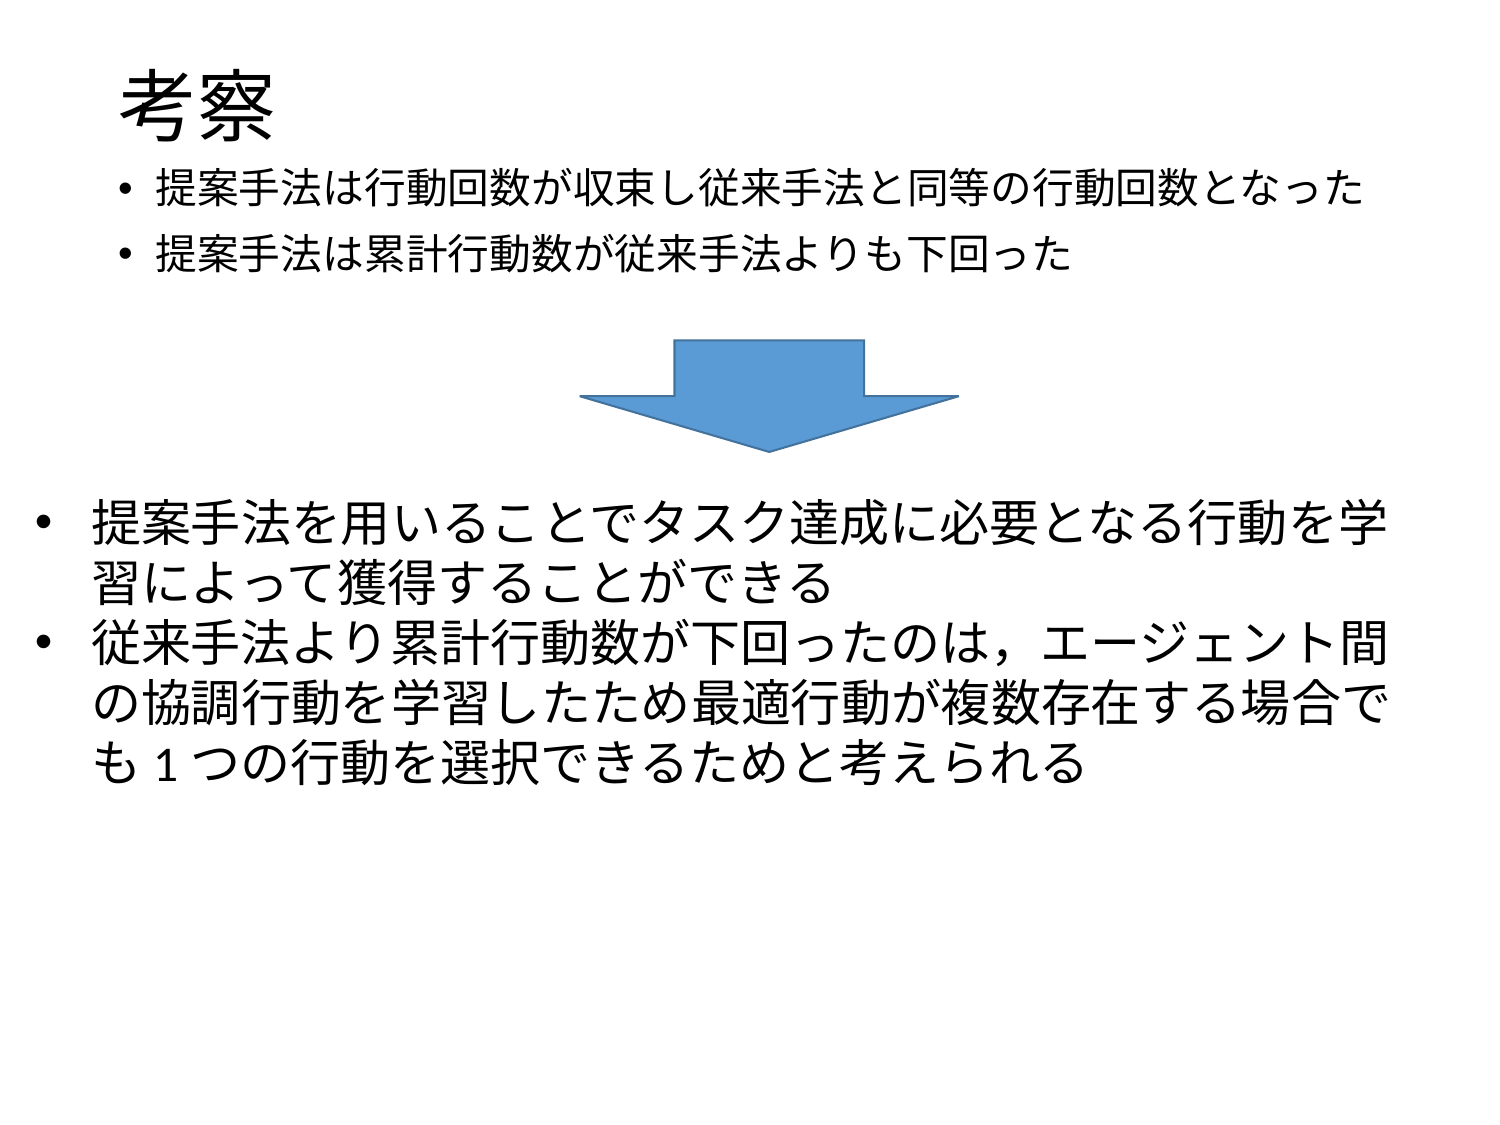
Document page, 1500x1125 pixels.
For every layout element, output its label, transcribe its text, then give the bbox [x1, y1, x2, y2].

title 考察 [103, 59, 1397, 160]
list 提案手法は行動回数が収束し従来手法と同等の行動回数となった 提案手法は累計行動数が従来手法よりも下回った [103, 160, 1397, 311]
text_box [579, 339, 960, 454]
text_box 提案手法を用いることでタスク達成に必要となる行動を学習によって獲得することができる 従来手法より累計行動数が下回ったのは，エージェント間の協調行動を学習したため最適行動が複数存在する場合でも1つの行動を選択できるためと考えられる [19, 481, 1432, 802]
